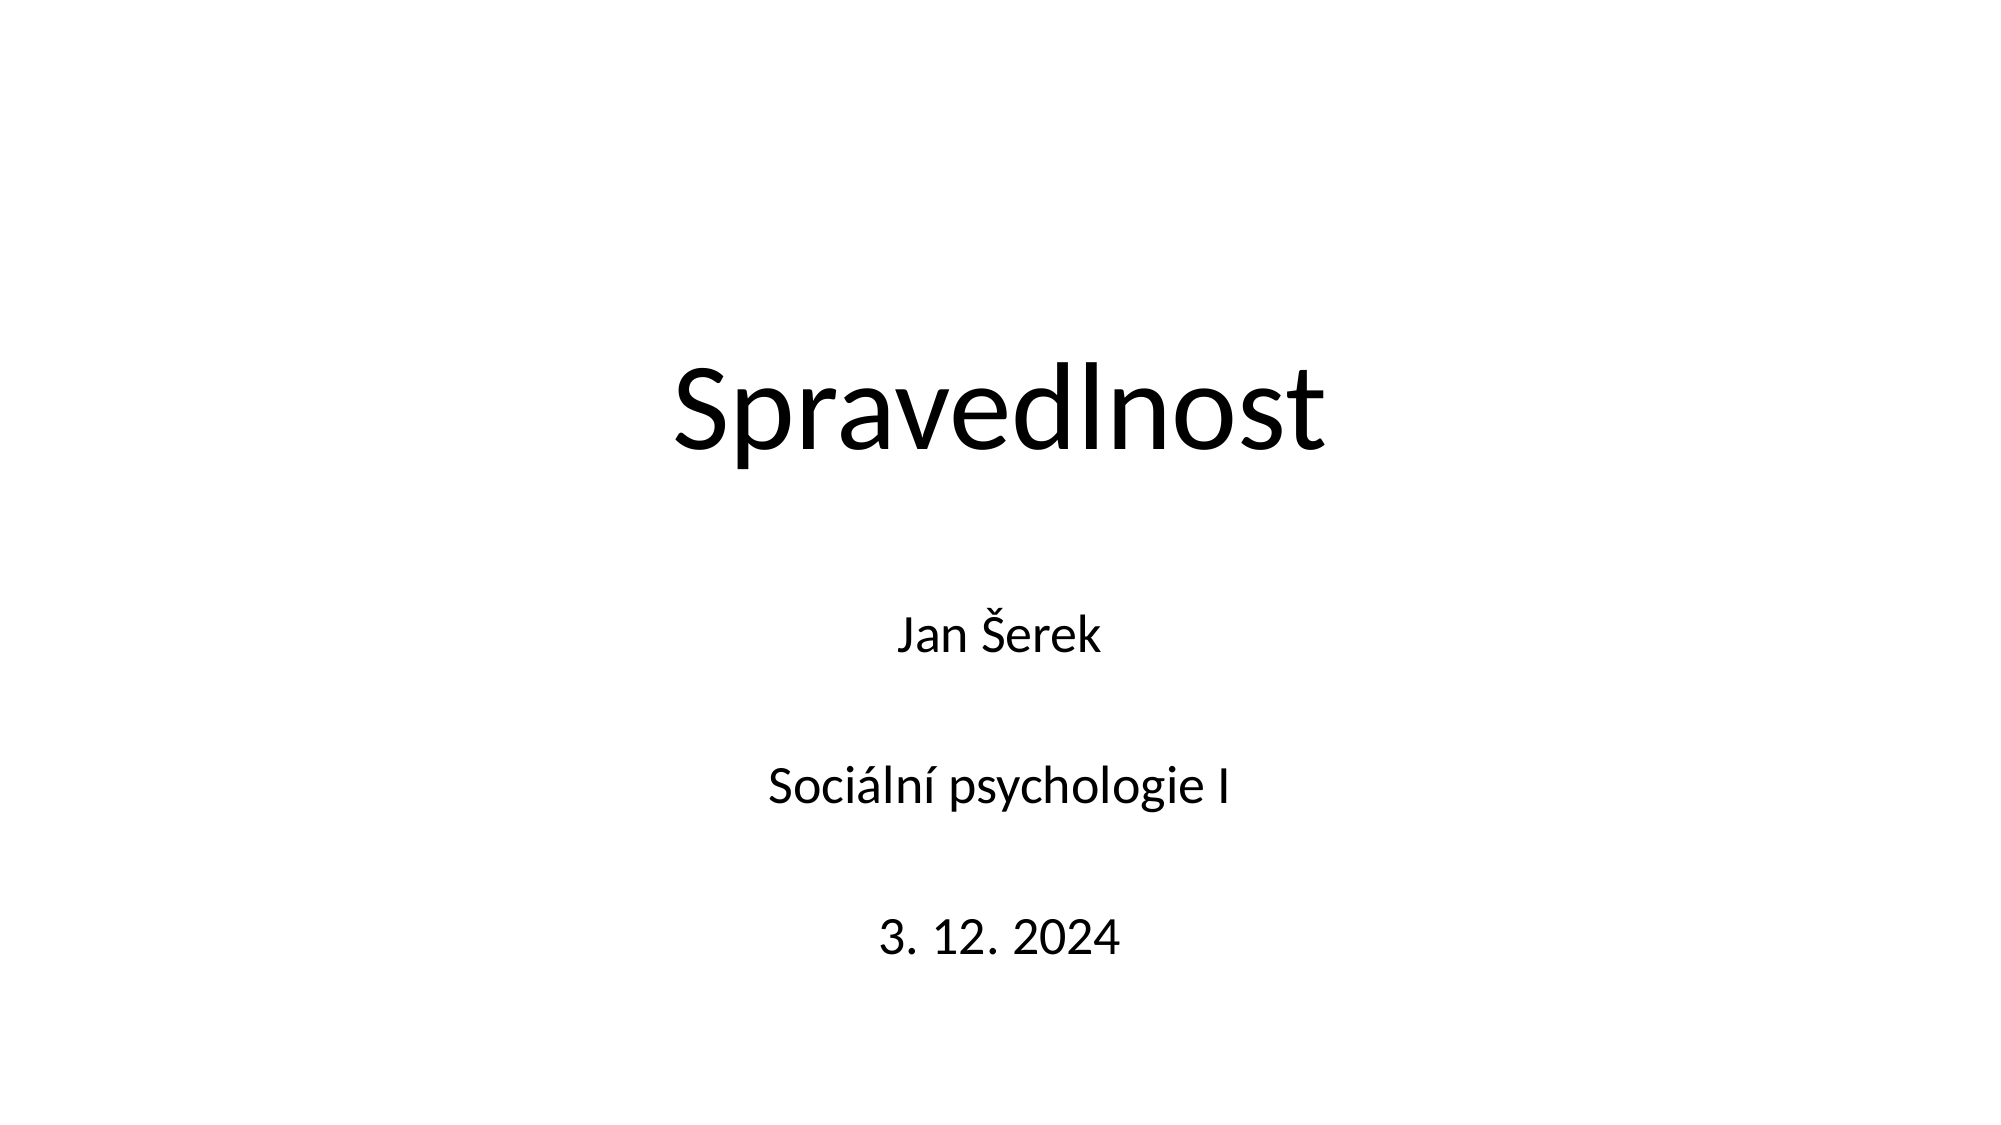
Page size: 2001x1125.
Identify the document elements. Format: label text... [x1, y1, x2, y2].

title Spravedlnost [150, 208, 1850, 591]
subtitle Jan Šerek Sociální psychologie I 3. 12. 2024 [249, 590, 1750, 976]
